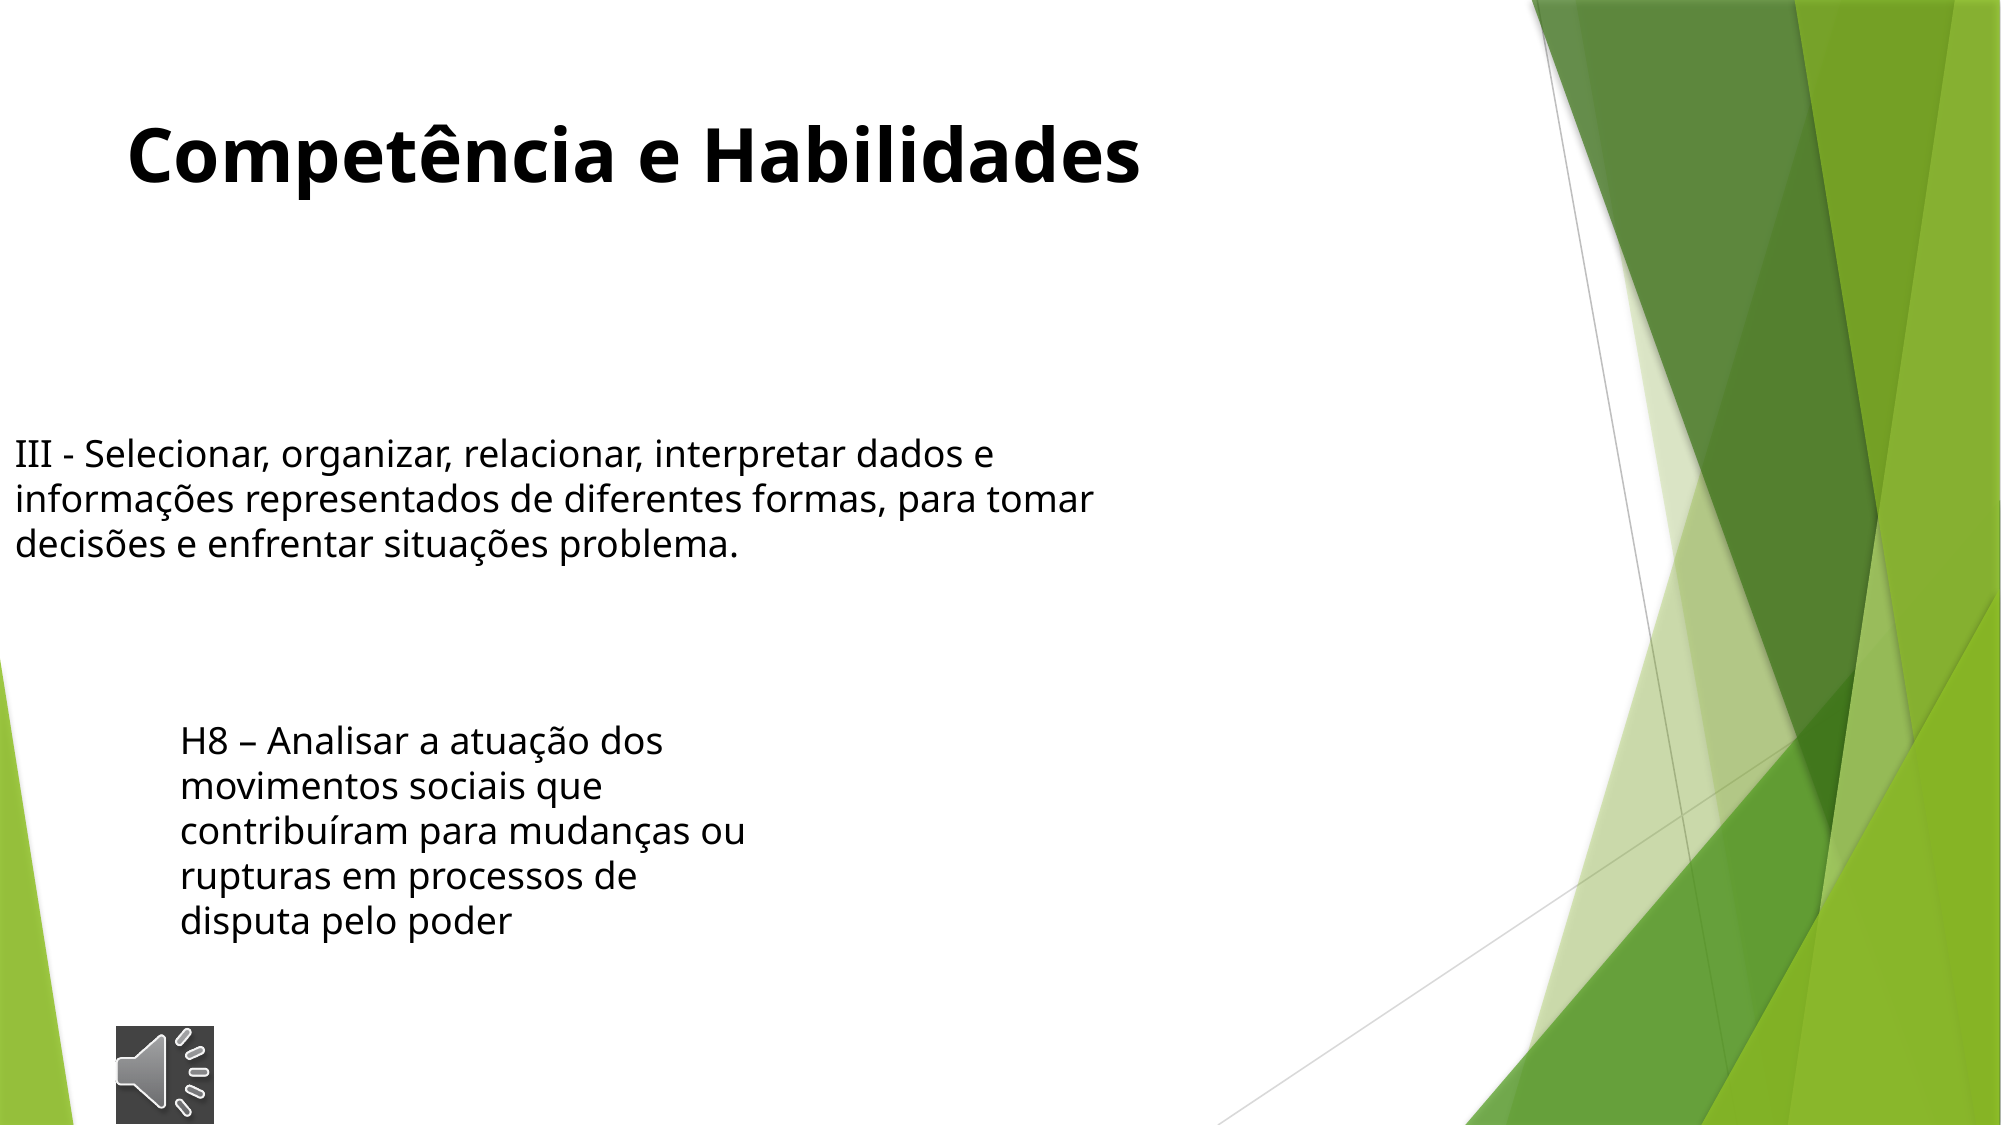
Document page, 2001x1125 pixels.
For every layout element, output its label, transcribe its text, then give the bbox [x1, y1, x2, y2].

title Competência e Habilidades [111, 99, 1522, 317]
text_box H8 – Analisar a atuação dos movimentos sociais que contribuíram para mudanças ou rupturas em processos de disputa pelo poder [164, 709, 763, 950]
picture [114, 1024, 216, 1125]
text_box III - Selecionar, organizar, relacionar, interpretar dados e informações representados de diferentes formas, para tomar decisões e enfrentar situações problema. [0, 422, 1134, 573]
